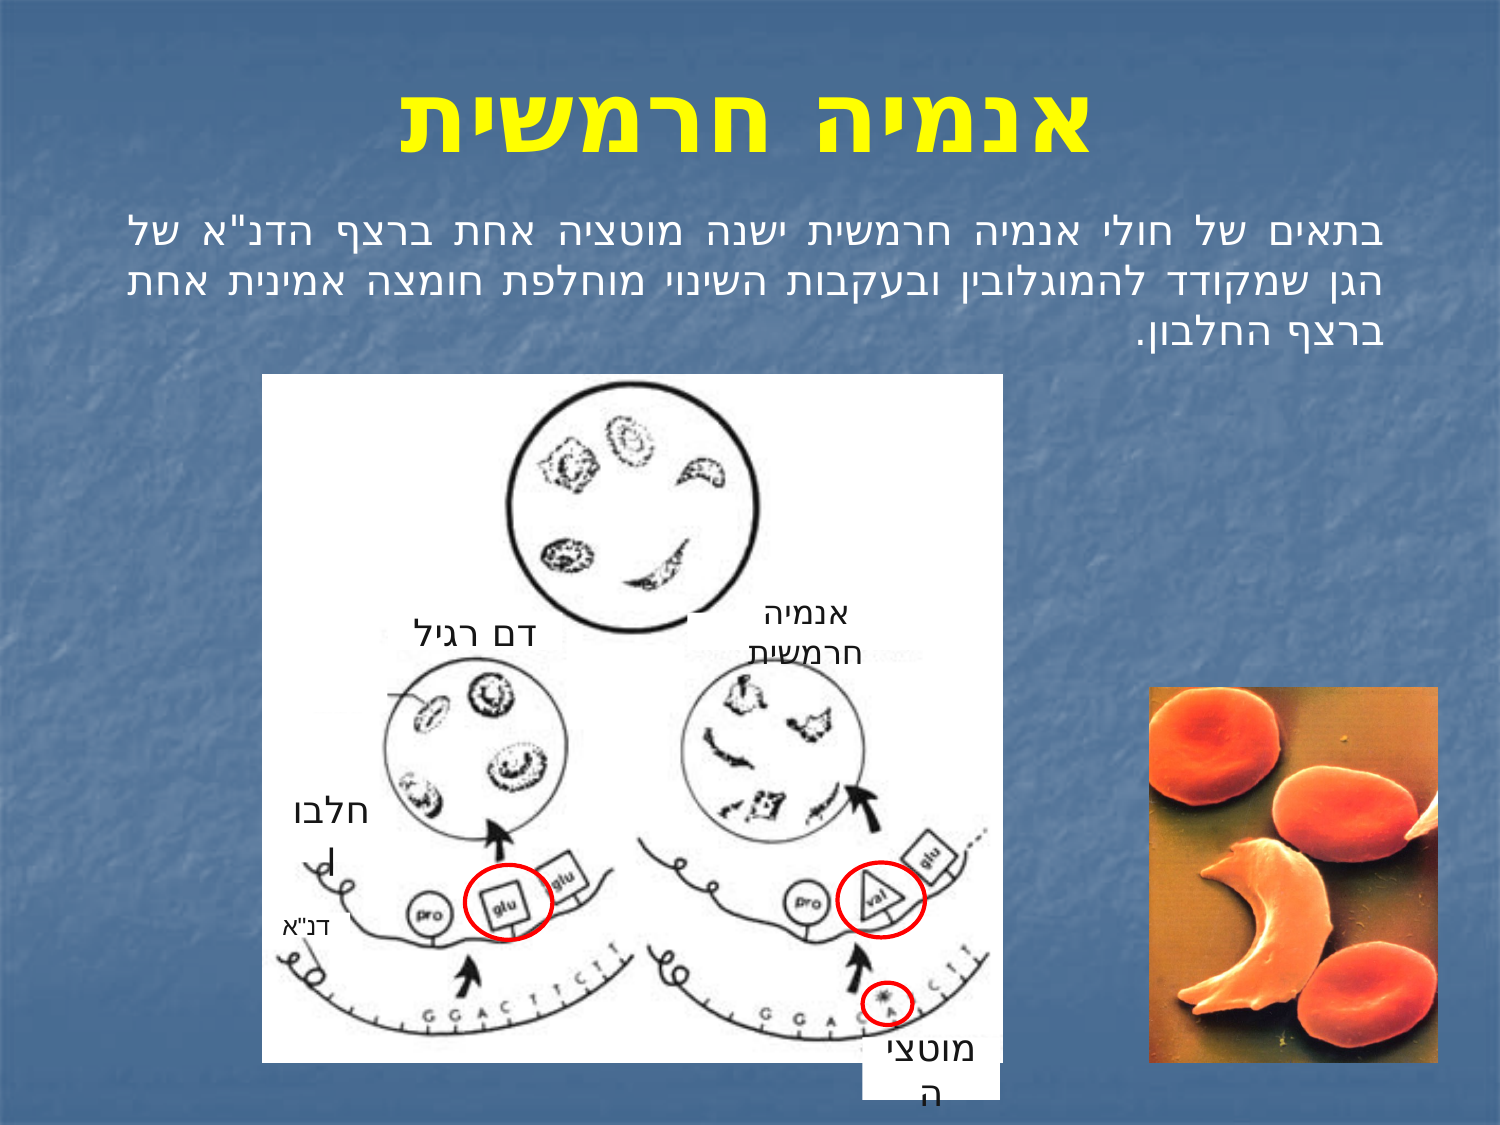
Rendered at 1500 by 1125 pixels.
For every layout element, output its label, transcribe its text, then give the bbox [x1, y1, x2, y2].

text_box בתאים של חולי אנמיה חרמשית ישנה מוטציה אחת ברצף הדנ"א של הגן שמקודד להמוגלובין ובעקבות השינוי מוחלפת חומצה אמינית אחת ברצף החלבון. [112, 196, 1400, 362]
picture [1149, 687, 1438, 1063]
text_box אנמיה חרמשית [0, 37, 1500, 188]
text_box מוטציה [860, 1071, 1002, 1102]
picture [262, 374, 1004, 1063]
